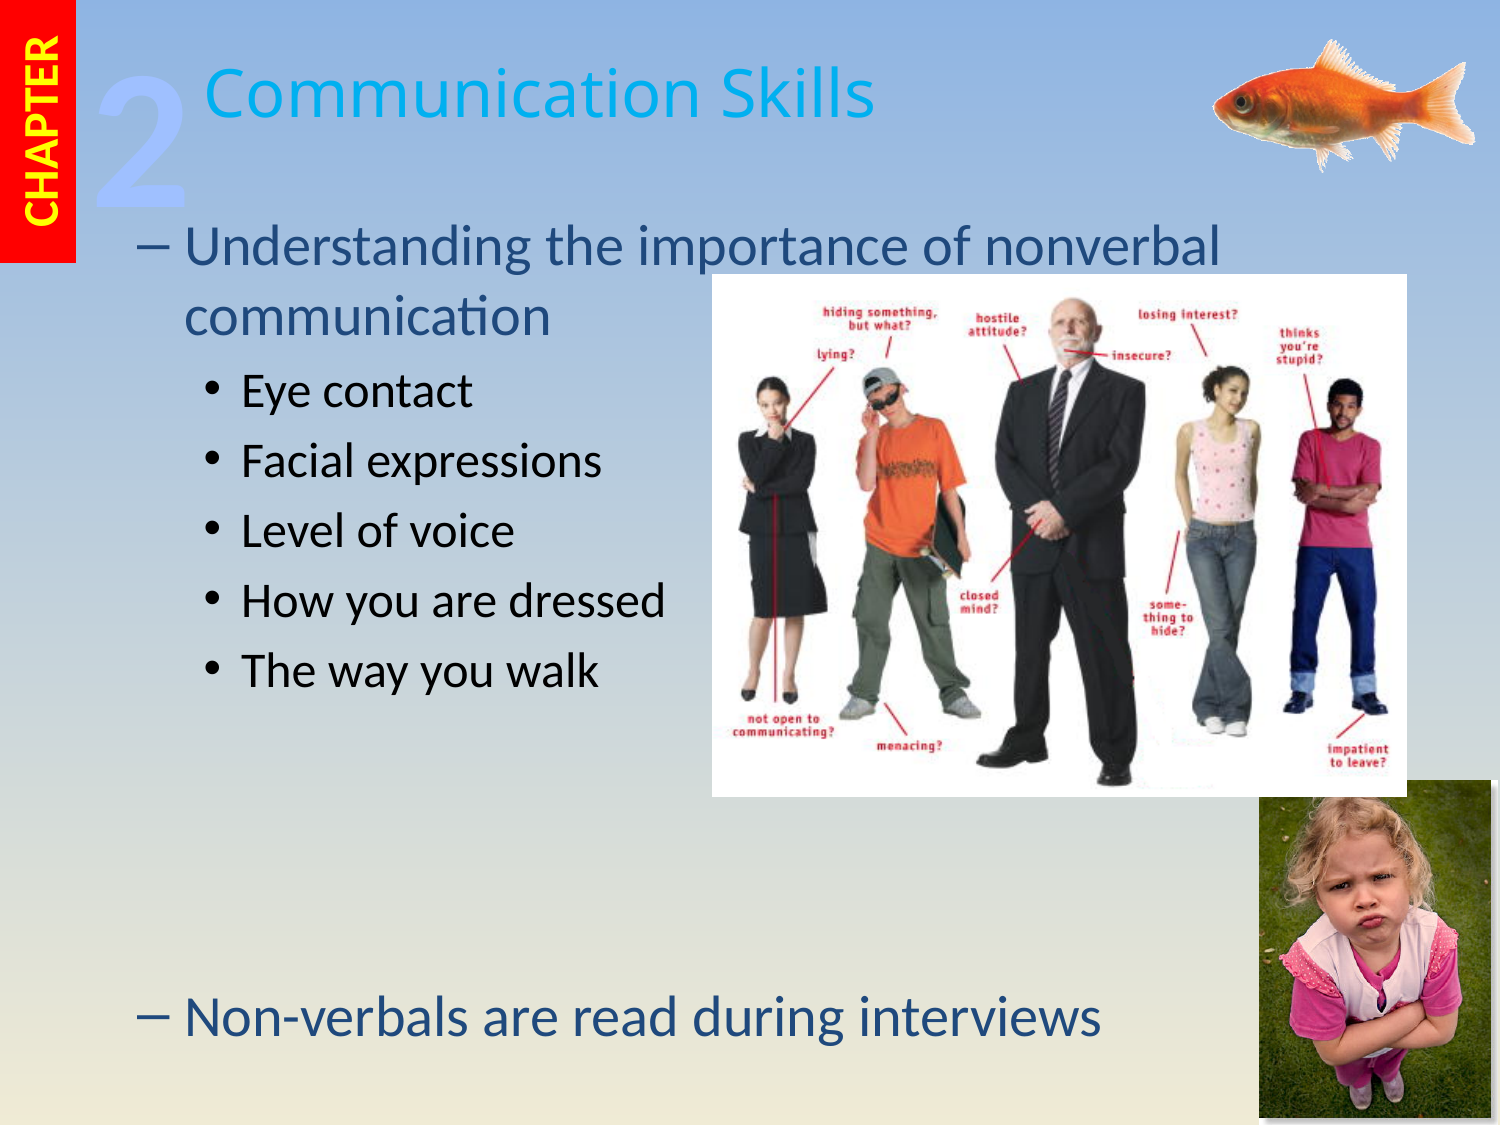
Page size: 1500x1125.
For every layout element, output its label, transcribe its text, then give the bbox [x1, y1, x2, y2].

picture [1212, 37, 1485, 177]
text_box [712, 274, 1407, 798]
list Understanding the importance of nonverbal communication Eye contact Facial expressions Level of voice How you are dressed The way you walk Non-verbals are read during interviews [75, 200, 1485, 1113]
picture [1259, 780, 1499, 1125]
